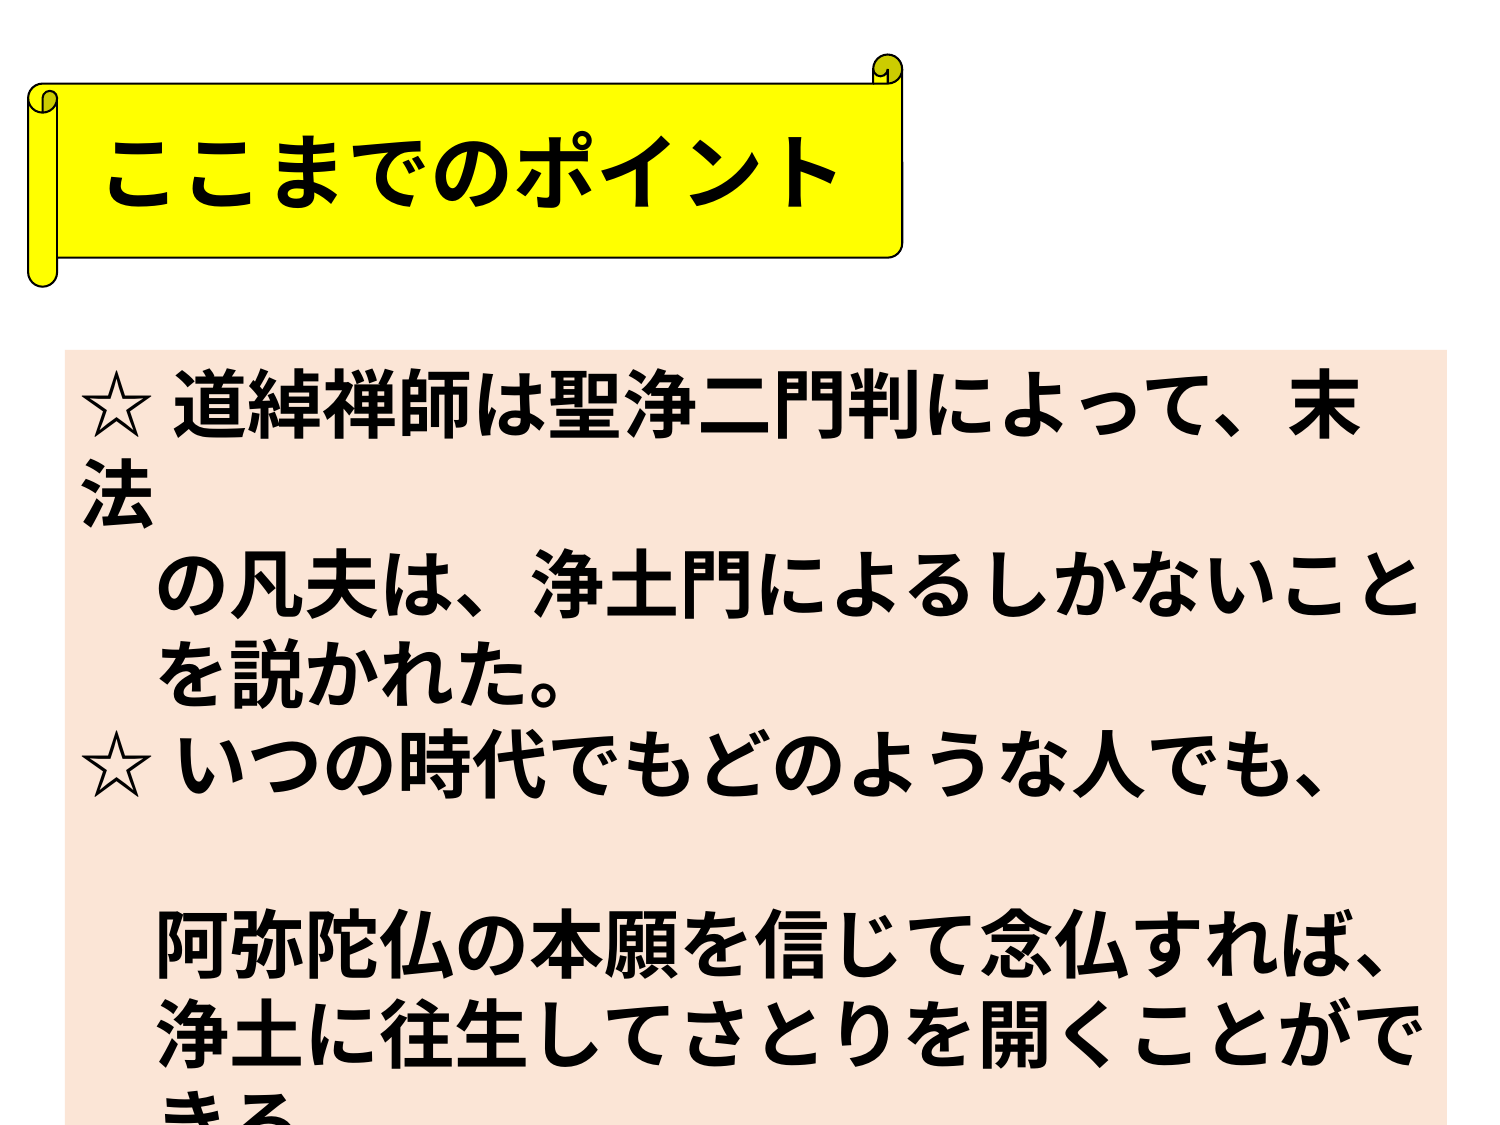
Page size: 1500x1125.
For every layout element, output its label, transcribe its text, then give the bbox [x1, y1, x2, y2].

text_box ☆道綽禅師は聖浄二門判によって、末法 の凡夫は、浄土門によるしかないこと を説かれた。 ☆いつの時代でもどのような人でも、 阿弥陀仏の本願を信じて念仏すれば、 浄土に往生してさとりを開くことがで きる。 [64, 349, 1447, 1125]
text_box ここまでのポイント [27, 53, 904, 288]
